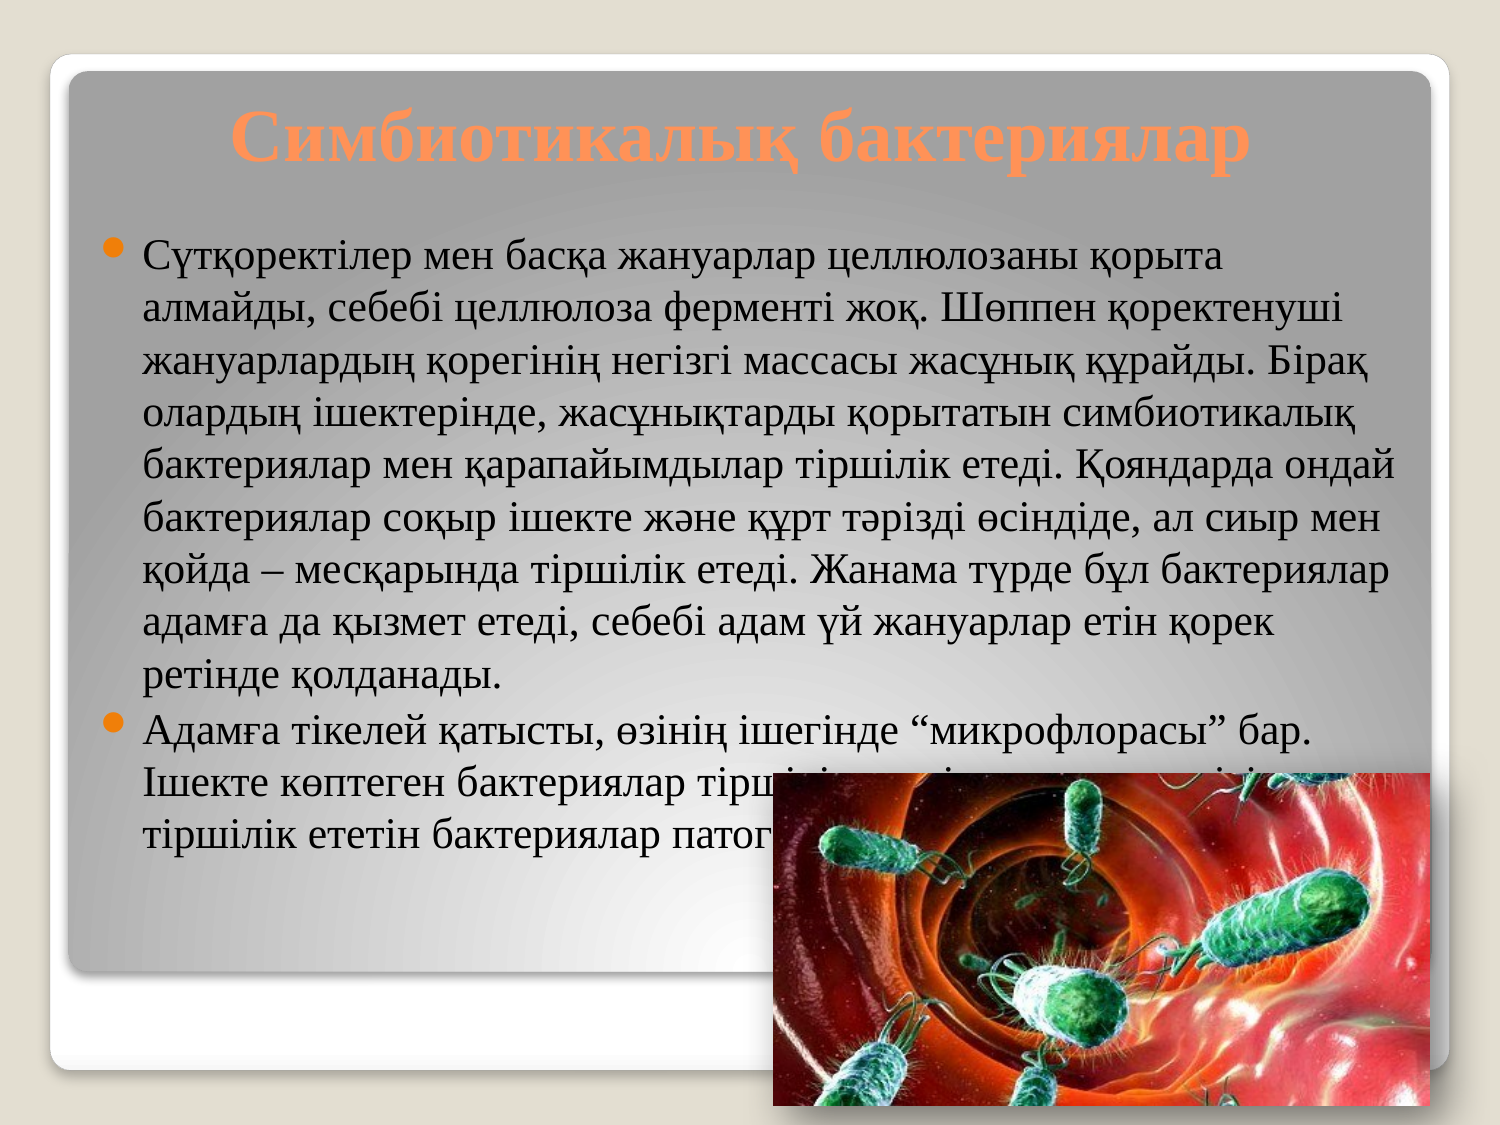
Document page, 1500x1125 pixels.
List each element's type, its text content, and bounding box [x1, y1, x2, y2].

title Симбиотикалық бактериялар [70, 11, 1413, 185]
list Сүтқоректiлер мен басқа жануарлар целлюлозаны қорыта алмайды, себебi целлюлоза ферментi жоқ. Шөппен қоректенушi жануарлардың қорегiнiң негiзгi массасы жасұнық құрайды. Бiрақ олардың iшектерiнде, жасұнықтарды қорытатын симбиотикалық бактериялар мен қарапайымдылар тiршiлiк етедi. Қояндарда ондай бактериялар соқыр iшекте және құрт тәрiздi өсiндiде, ал сиыр мен қойда – месқарында тiршiлiк етедi. Жанама түрде бұл бактериялар адамға да қызмет етедi, себебi адам үй жануарлар етiн қорек ретiнде қолданады. Адамға тiкелей қатысты, өзiнiң iшегiнде “микрофлорасы” бар. Iшекте көптеген бактериялар тiршiлiк етедi, адамның терiсiнде тiршiлiк ететiн бактериялар патогендi организмдерден қорғайды. [70, 210, 1413, 868]
picture [773, 773, 1430, 1106]
